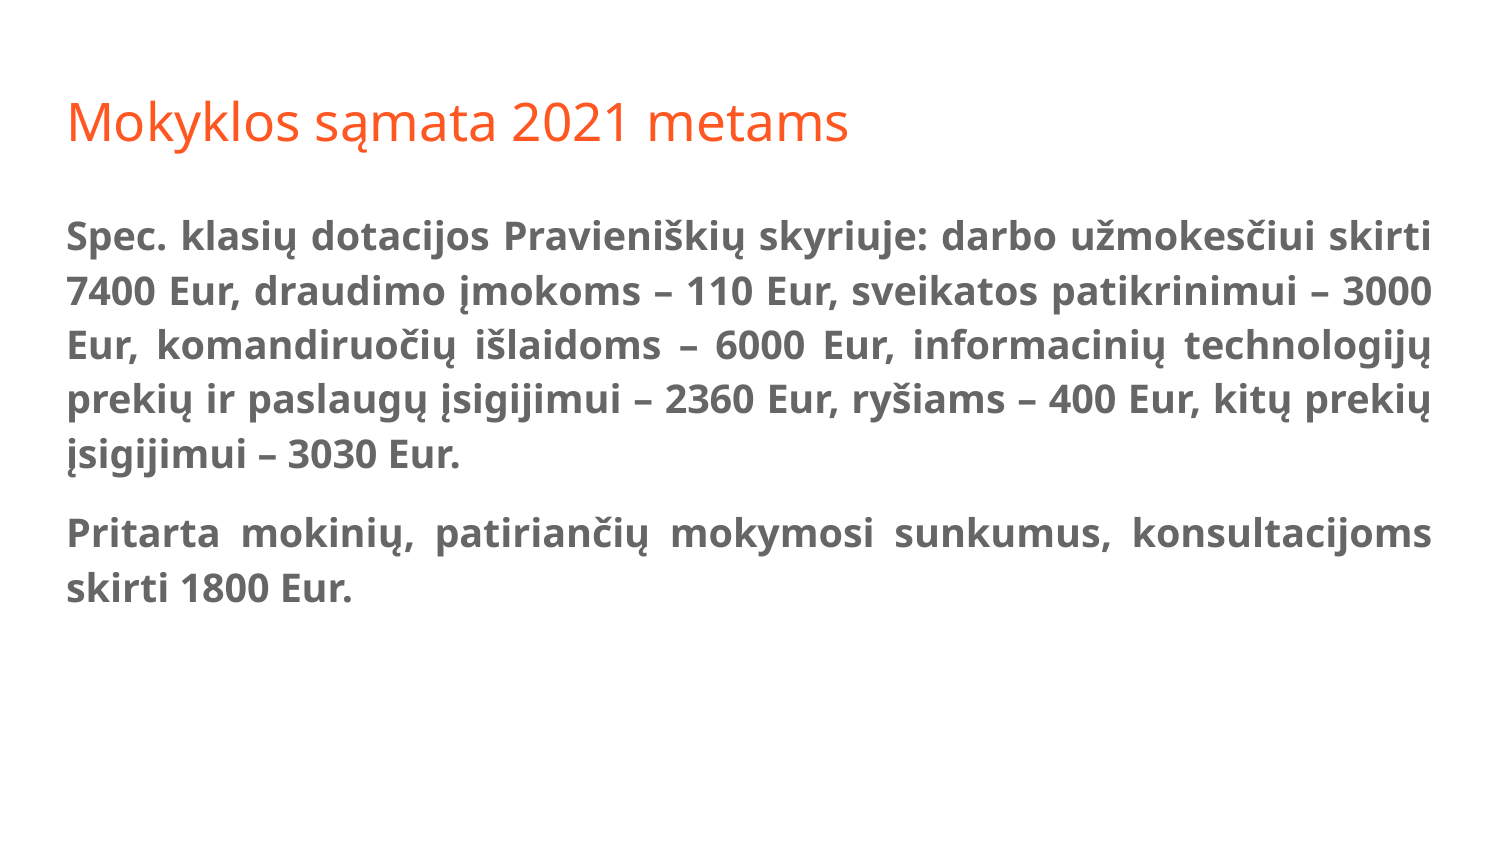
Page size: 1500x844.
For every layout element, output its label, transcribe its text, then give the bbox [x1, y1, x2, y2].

title Mokyklos sąmata 2021 metams [51, 72, 1449, 167]
list Spec. klasių dotacijos Pravieniškių skyriuje: darbo užmokesčiui skirti 7400 Eur, draudimo įmokoms – 110 Eur, sveikatos patikrinimui – 3000 Eur, komandiruočių išlaidoms – 6000 Eur, informacinių technologijų prekių ir paslaugų įsigijimui – 2360 Eur, ryšiams – 400 Eur, kitų prekių įsigijimui – 3030 Eur. Pritarta mokinių, patiriančių mokymosi sunkumus, konsultacijoms skirti 1800 Eur. [51, 189, 1449, 750]
